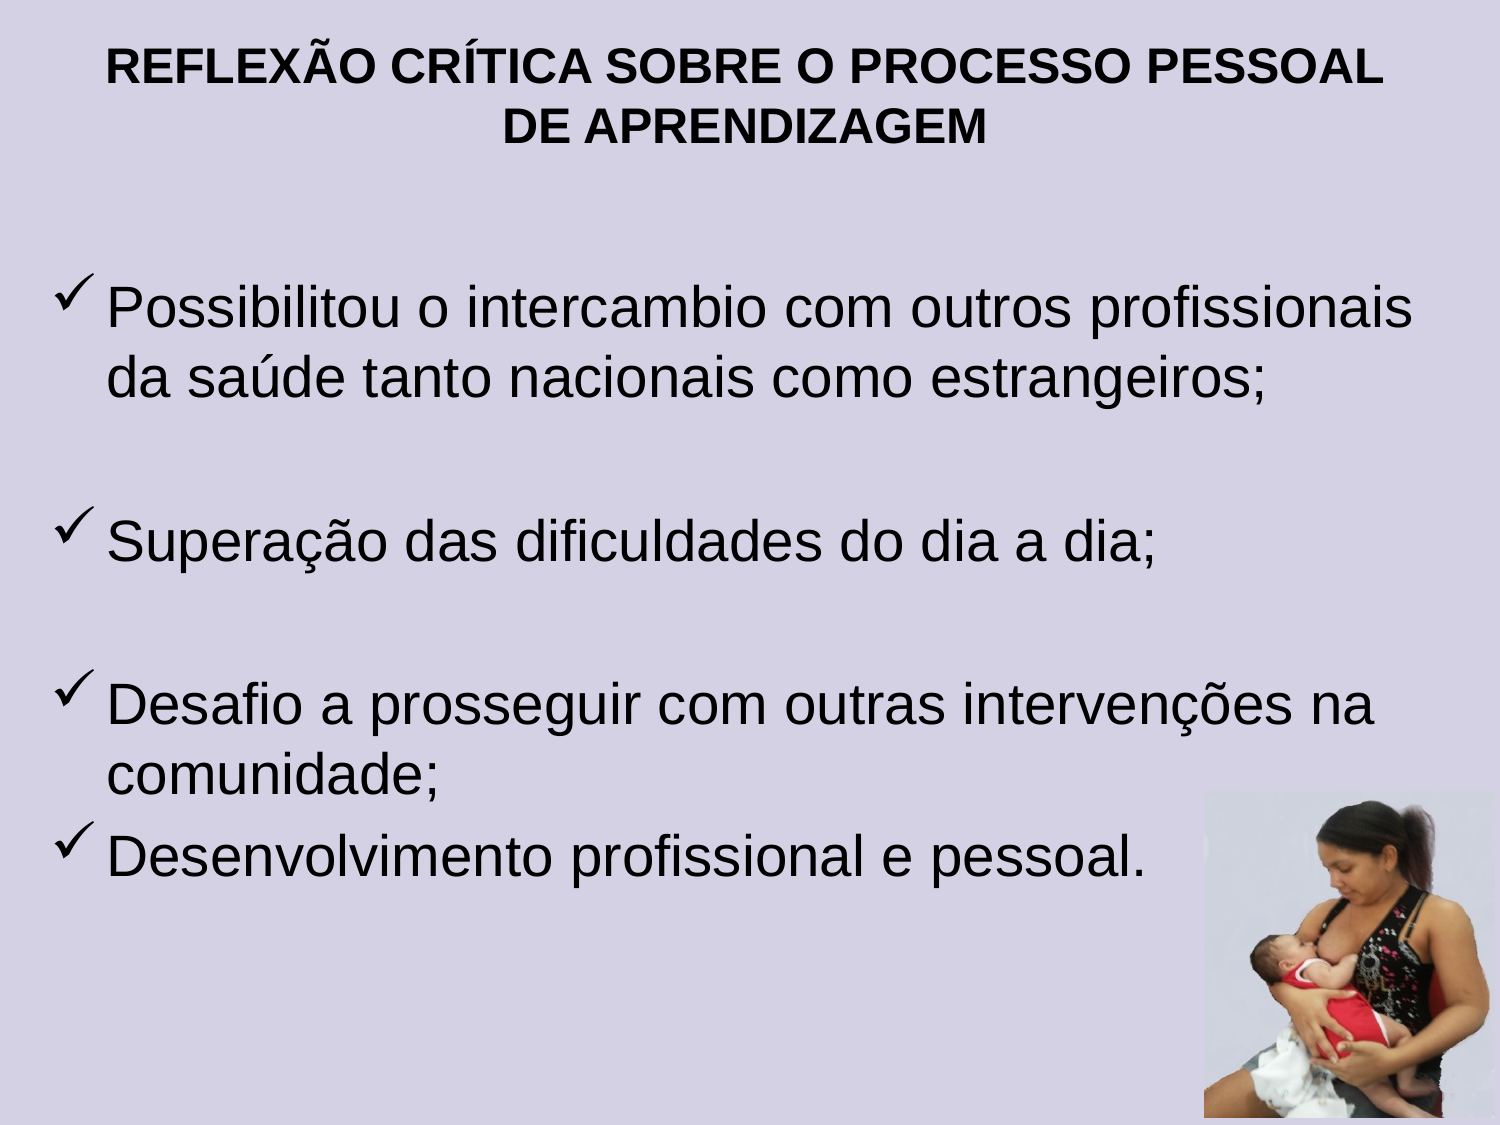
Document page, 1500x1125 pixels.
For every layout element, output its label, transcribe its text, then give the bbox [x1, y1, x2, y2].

title REFLEXÃO CRÍTICA SOBRE O PROCESSO PESSOAL DE APRENDIZAGEM [70, 0, 1421, 188]
picture [1204, 791, 1495, 1118]
list Possibilitou o intercambio com outros profissionais da saúde tanto nacionais como estrangeiros; Superação das dificuldades do dia a dia; Desafio a prosseguir com outras intervenções na comunidade; Desenvolvimento profissional e pessoal. [34, 261, 1466, 1083]
